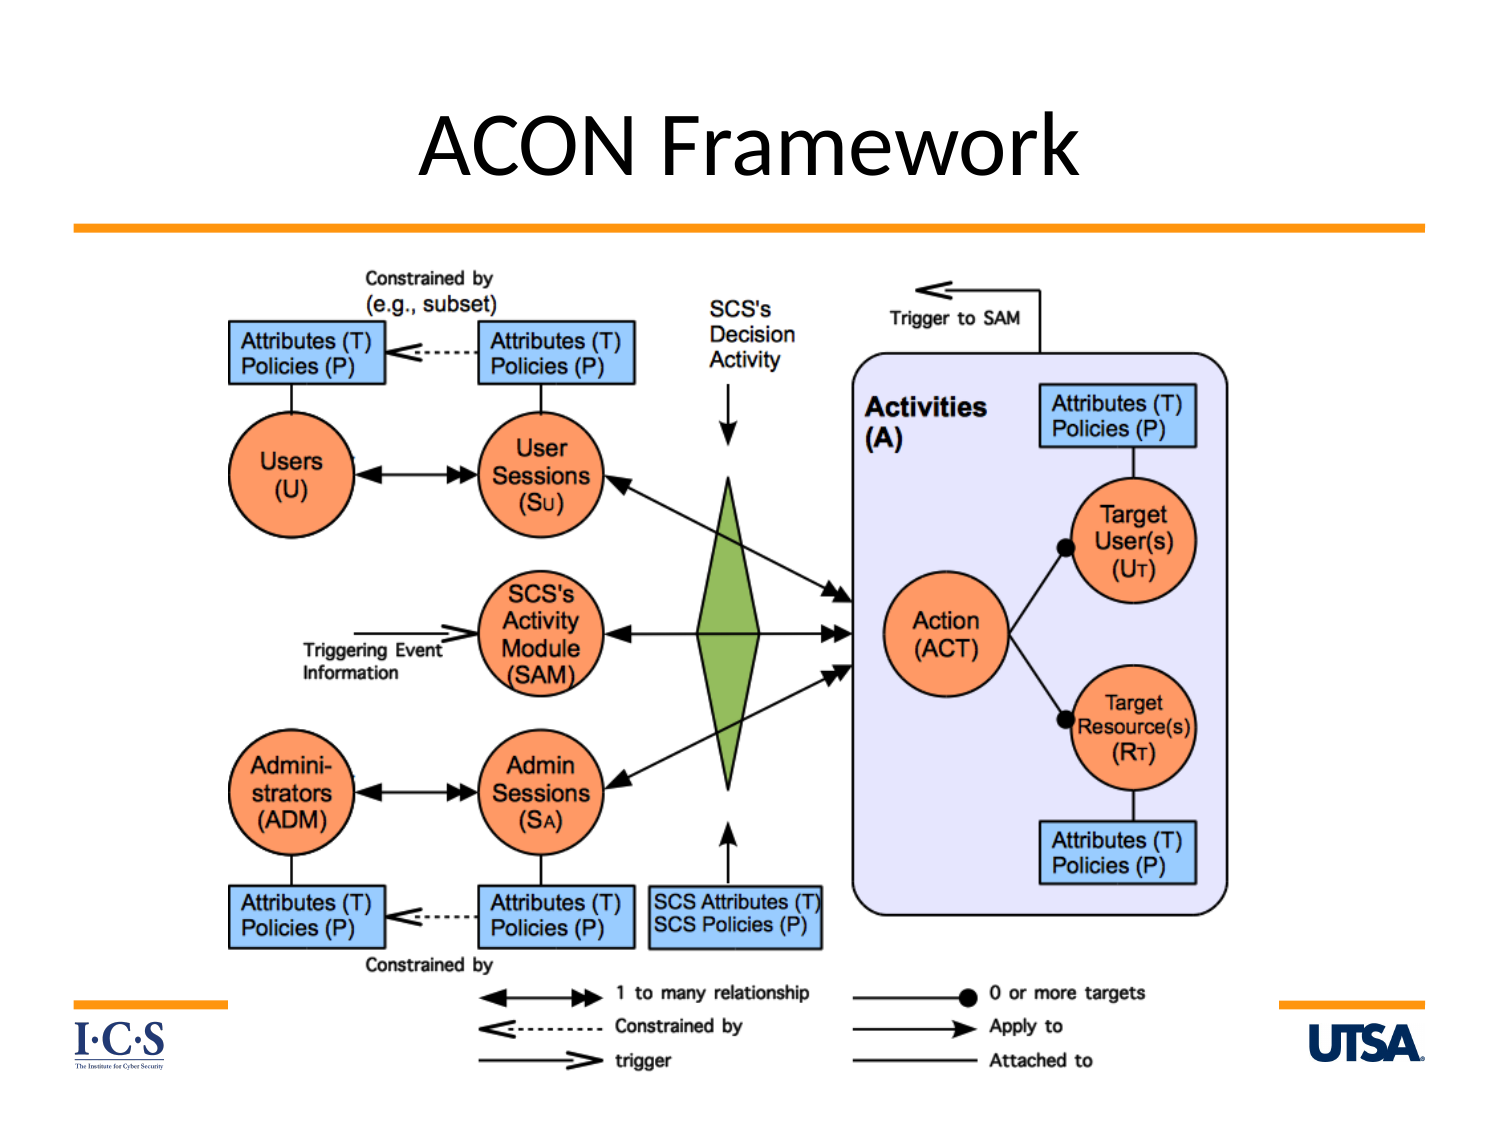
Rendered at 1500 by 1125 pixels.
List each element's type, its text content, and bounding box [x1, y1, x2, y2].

title ACON Framework [75, 45, 1425, 233]
picture [1309, 1023, 1425, 1062]
picture [73, 1014, 165, 1071]
picture [227, 262, 1279, 1080]
